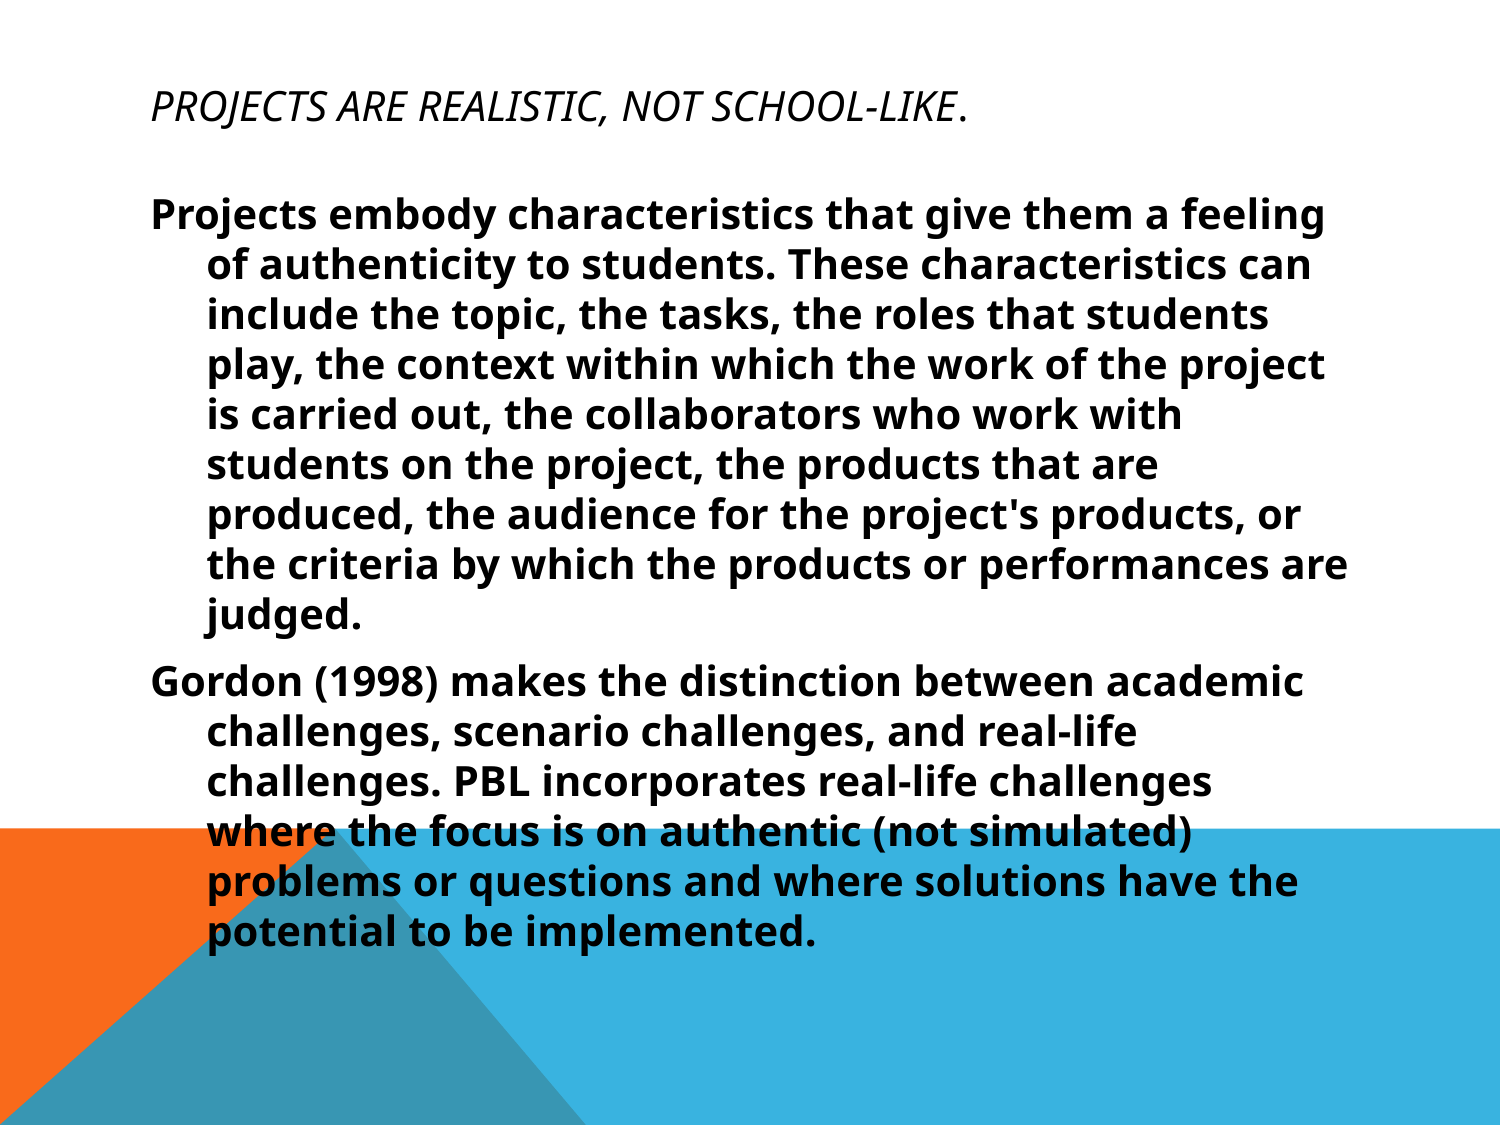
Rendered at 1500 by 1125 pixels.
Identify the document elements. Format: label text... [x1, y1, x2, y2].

title Projects are realistic, not school-like. [135, 60, 1369, 150]
list Projects embody characteristics that give them a feeling of authenticity to students. These characteristics can include the topic, the tasks, the roles that students play, the context within which the work of the project is carried out, the collaborators who work with students on the project, the products that are produced, the audience for the project's products, or the criteria by which the products or performances are judged. Gordon (1998) makes the distinction between academic challenges, scenario challenges, and real-life challenges. PBL incorporates real-life challenges where the focus is on authentic (not simulated) problems or questions and where solutions have the potential to be implemented. [135, 180, 1369, 768]
